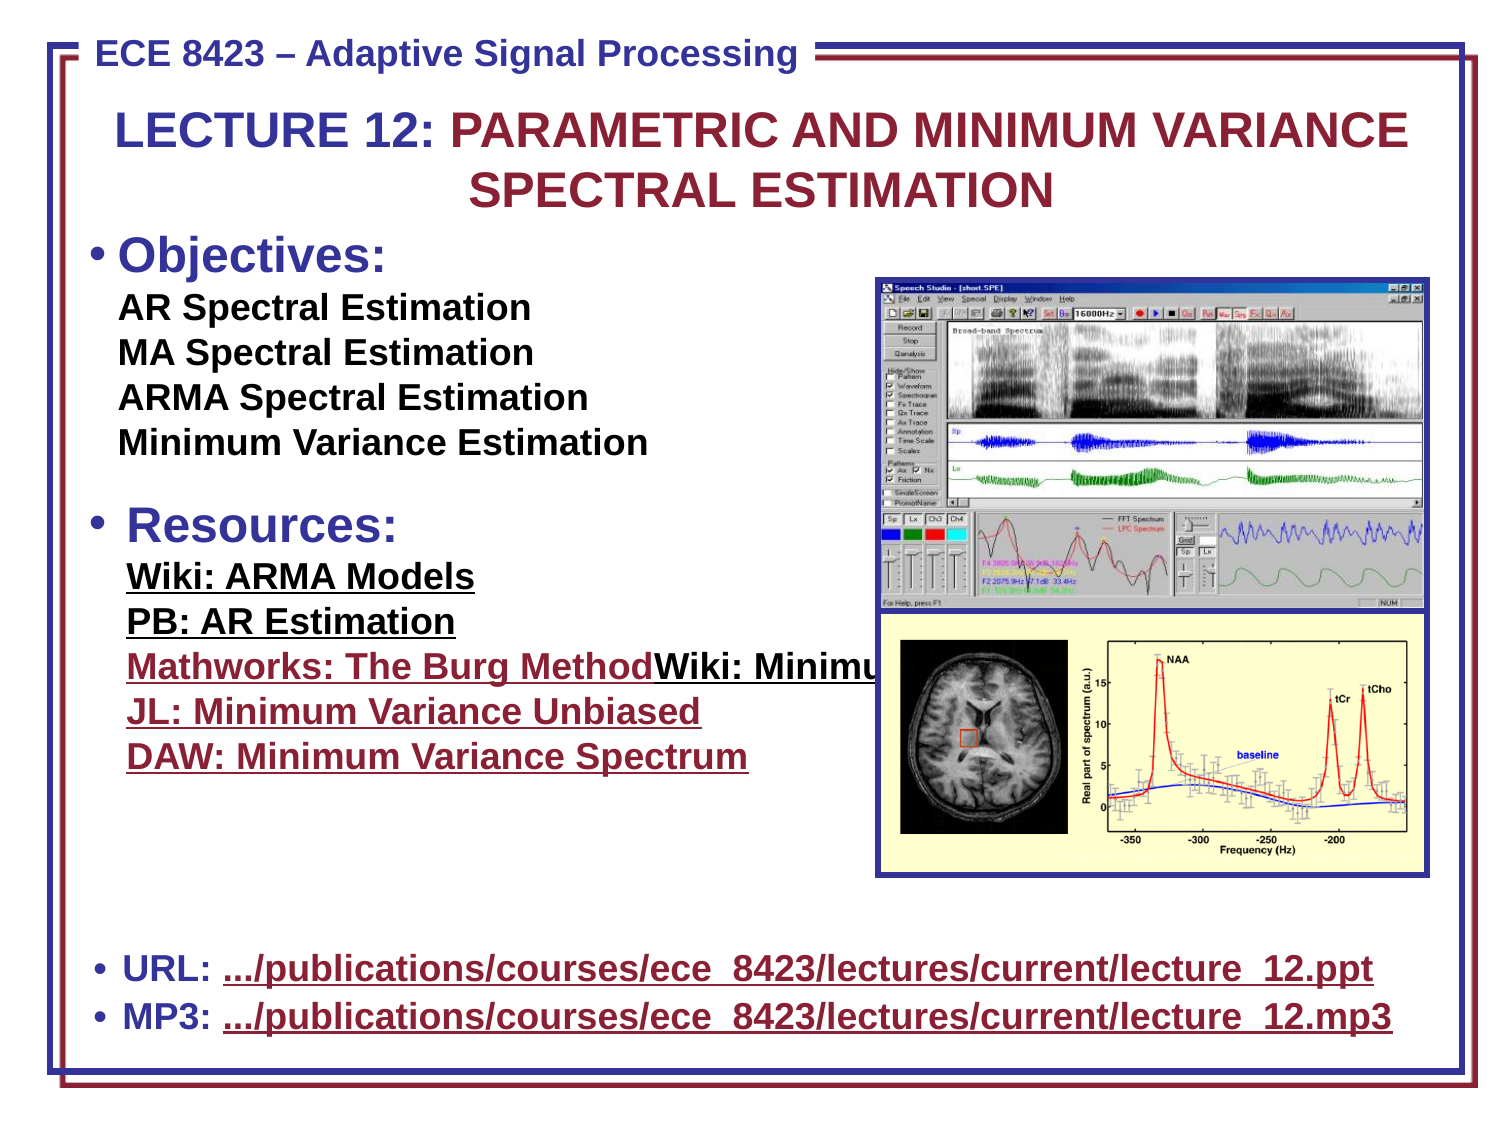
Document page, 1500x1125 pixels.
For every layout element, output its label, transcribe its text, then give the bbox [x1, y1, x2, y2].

picture [880, 283, 1425, 610]
text_box Objectives: AR Spectral Estimation MA Spectral Estimation ARMA Spectral Estimation Minimum Variance Estimation Resources: Wiki: ARMA Models PB: AR Estimation Mathworks: The Burg Method Wiki: Minimum Variance Estimators JL: Minimum Variance Unbiased DAW: Minimum Variance Spectrum [88, 226, 864, 941]
text_box LECTURE 12: PARAMETRIC AND MINIMUM VARIANCE SPECTRAL ESTIMATION [67, 90, 1457, 226]
text_box • URL: .../publications/courses/ece_8423/lectures/current/lecture_12.ppt • MP3: .../publications/courses/ece_8423/lectures/current/lecture_12.mp3 [78, 941, 1431, 1045]
picture [880, 614, 1425, 872]
